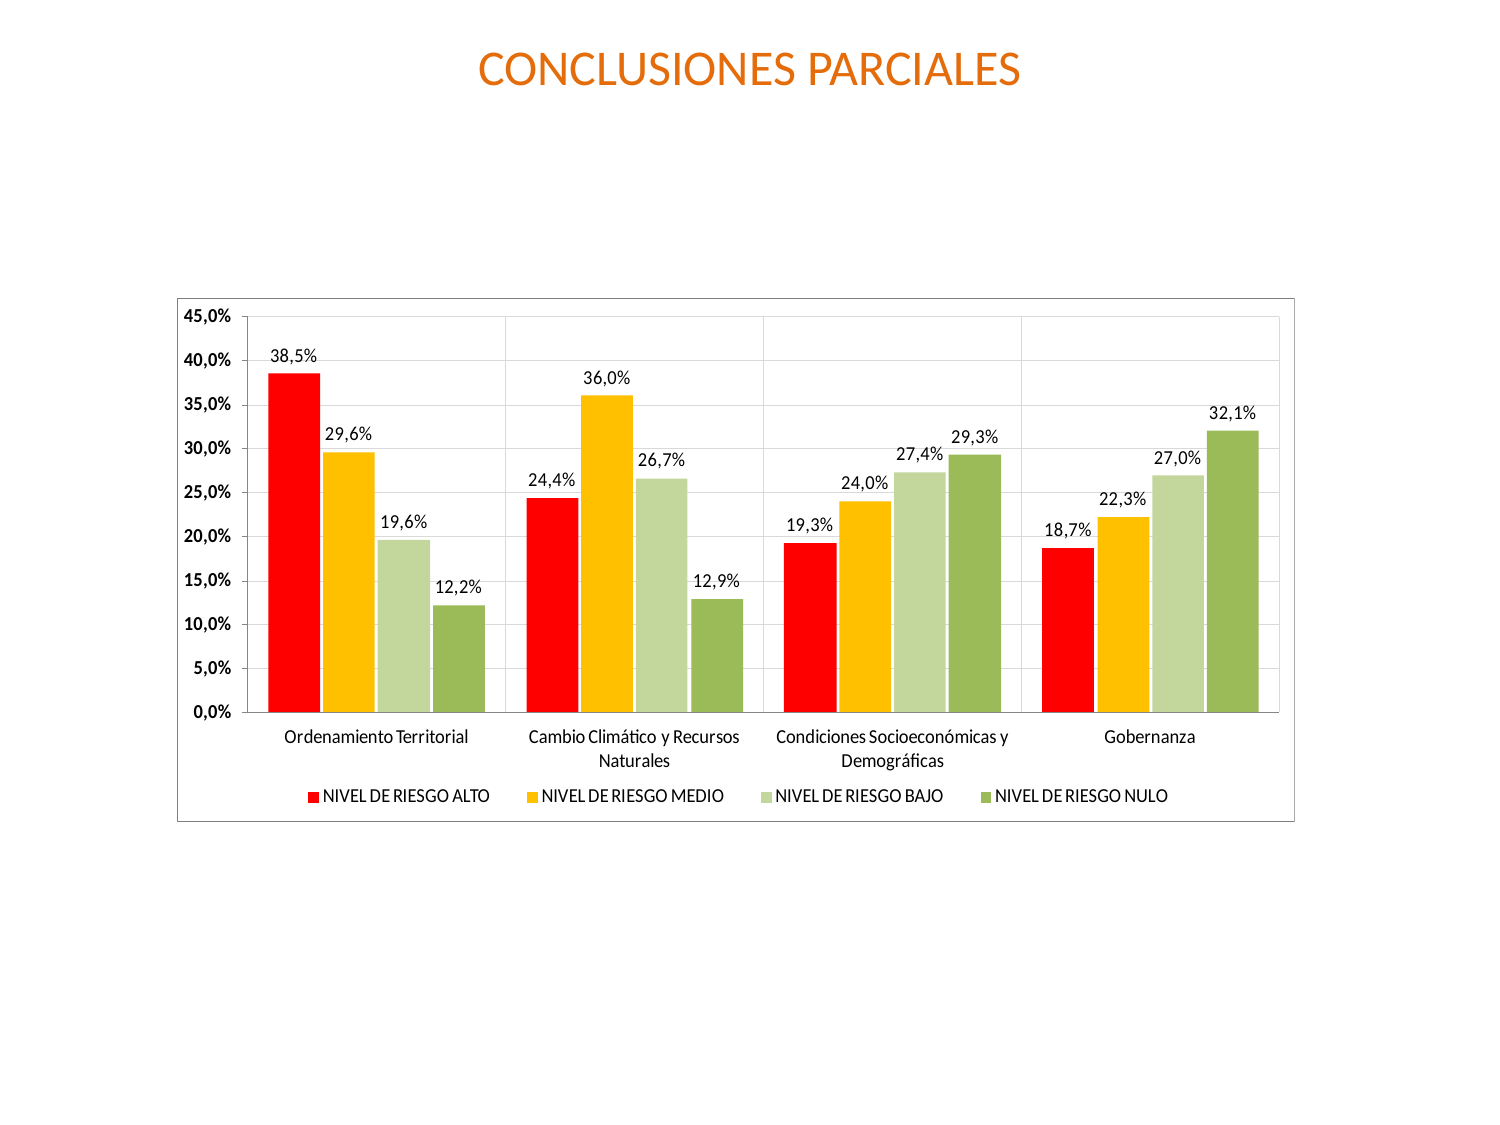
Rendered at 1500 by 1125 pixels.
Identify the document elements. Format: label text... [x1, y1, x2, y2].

title CONCLUSIONES PARCIALES [75, 0, 1425, 160]
picture [175, 297, 1295, 823]
